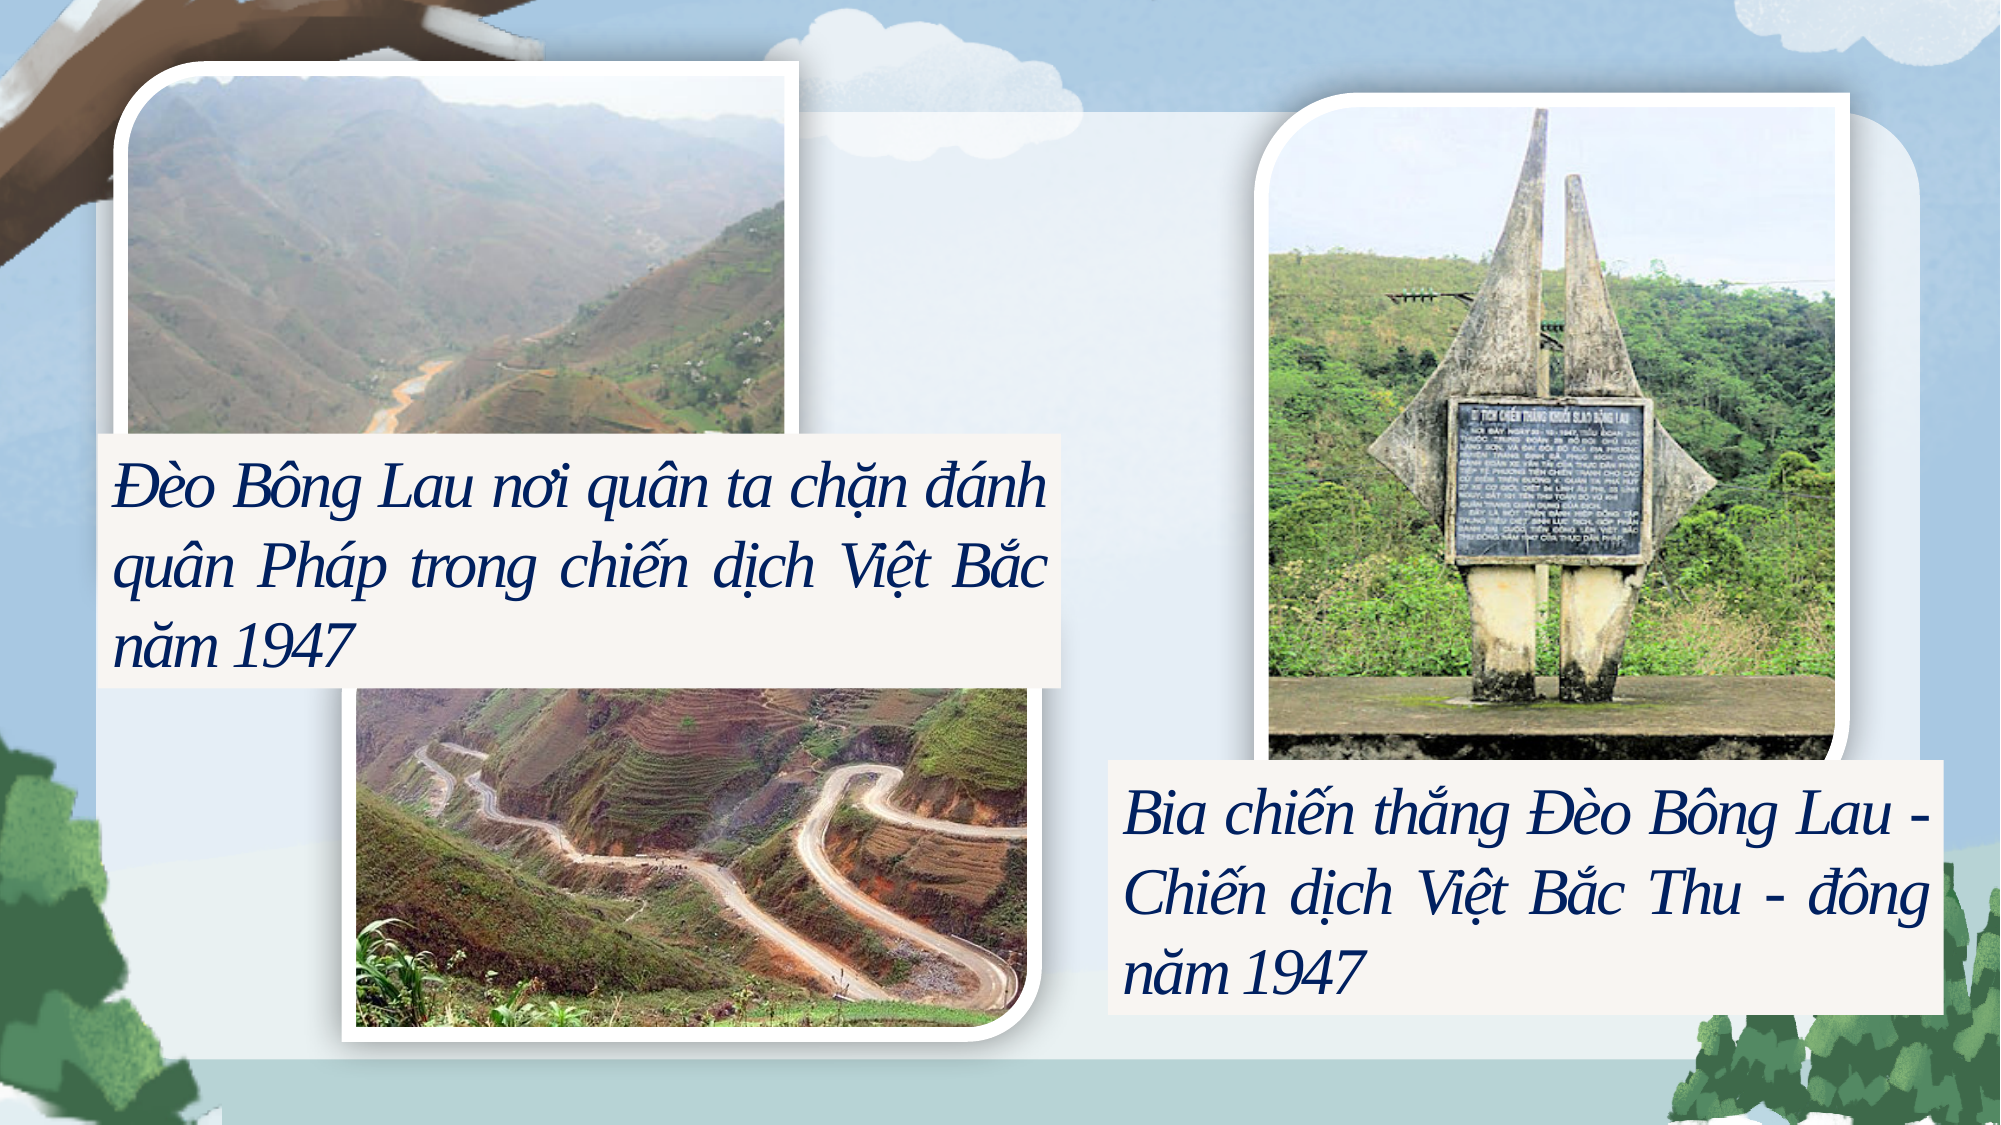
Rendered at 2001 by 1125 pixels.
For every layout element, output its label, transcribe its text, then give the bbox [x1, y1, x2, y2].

text_box Đèo Bông Lau nơi quân ta chặn đánh quân Pháp trong chiến dịch Việt Bắc năm 1947 [97, 433, 1061, 689]
picture [0, 0, 2000, 1125]
text_box Bia chiến thắng Đèo Bông Lau - Chiến dịch Việt Bắc Thu - đông năm 1947 [1107, 760, 1944, 1015]
